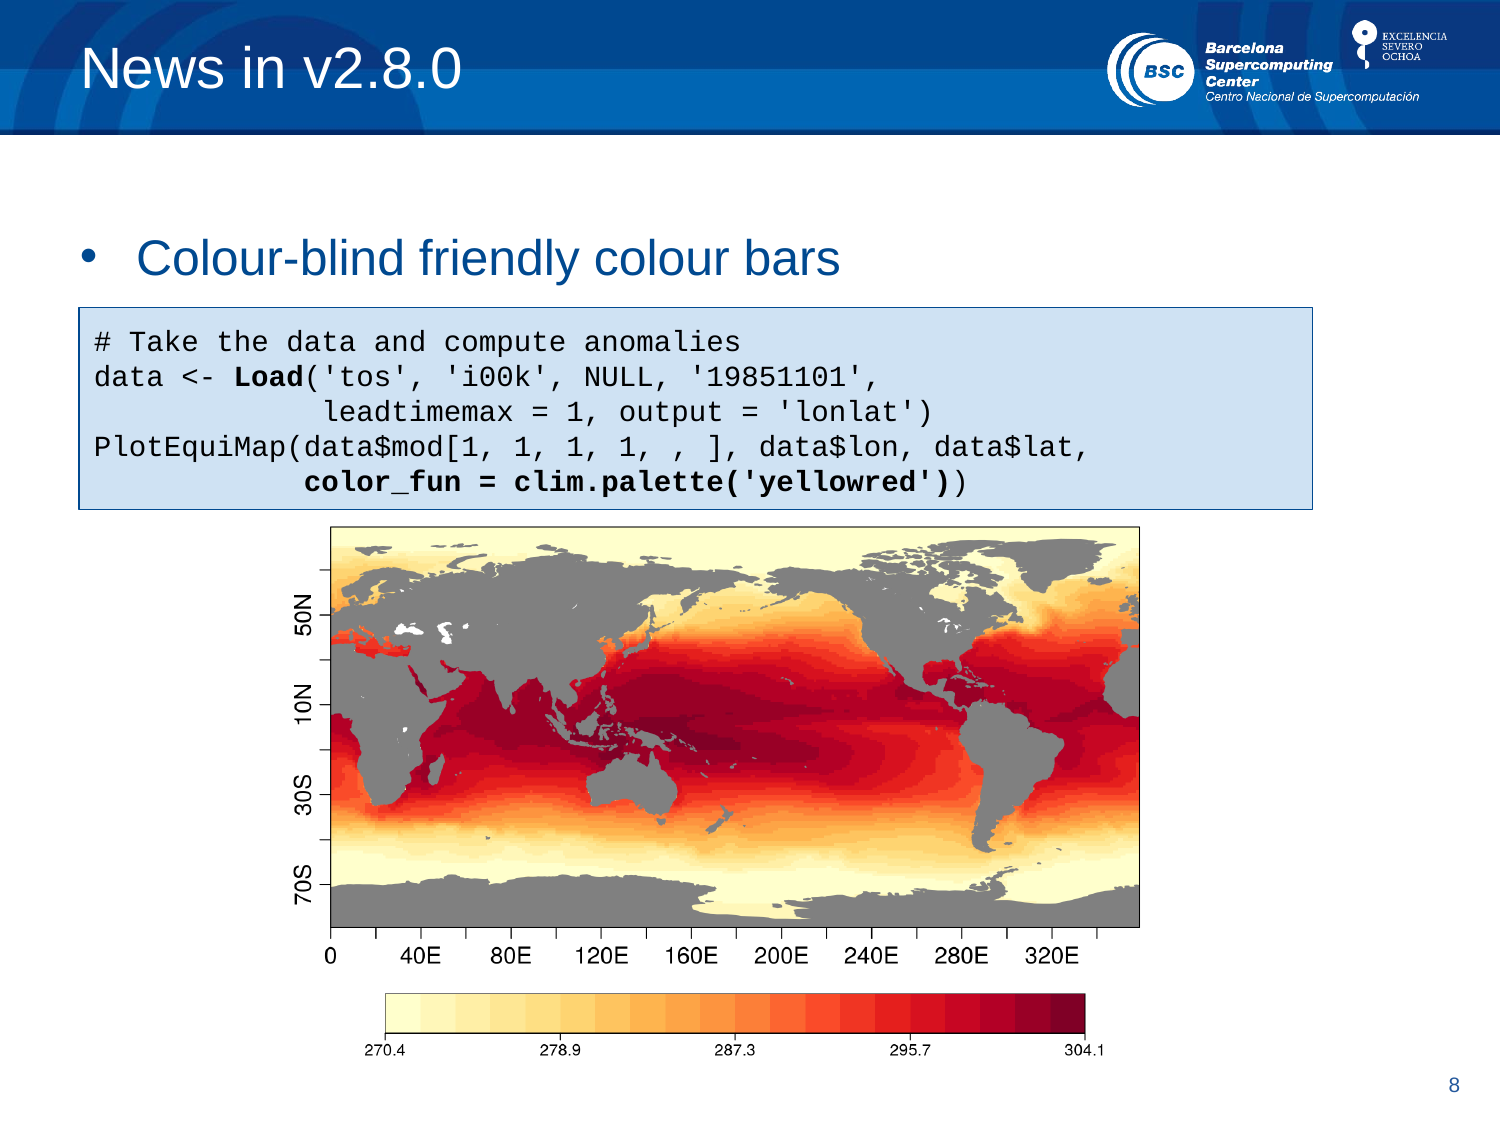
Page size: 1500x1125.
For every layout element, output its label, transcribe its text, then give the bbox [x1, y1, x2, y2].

list Colour-blind friendly colour bars [64, 157, 1432, 1043]
picture [276, 518, 1148, 1064]
title News in v2.8.0 [65, 23, 1081, 135]
picture [0, 0, 1500, 135]
text_box # Take the data and compute anomalies data <- Load('tos', 'i00k', NULL, '19851101', leadtimemax = 1, output = 'lonlat') PlotEquiMap(data$mod[1, 1, 1, 1, , ], data$lon, data$lat, color_fun = clim.palette('yellowred')) [78, 307, 1313, 510]
